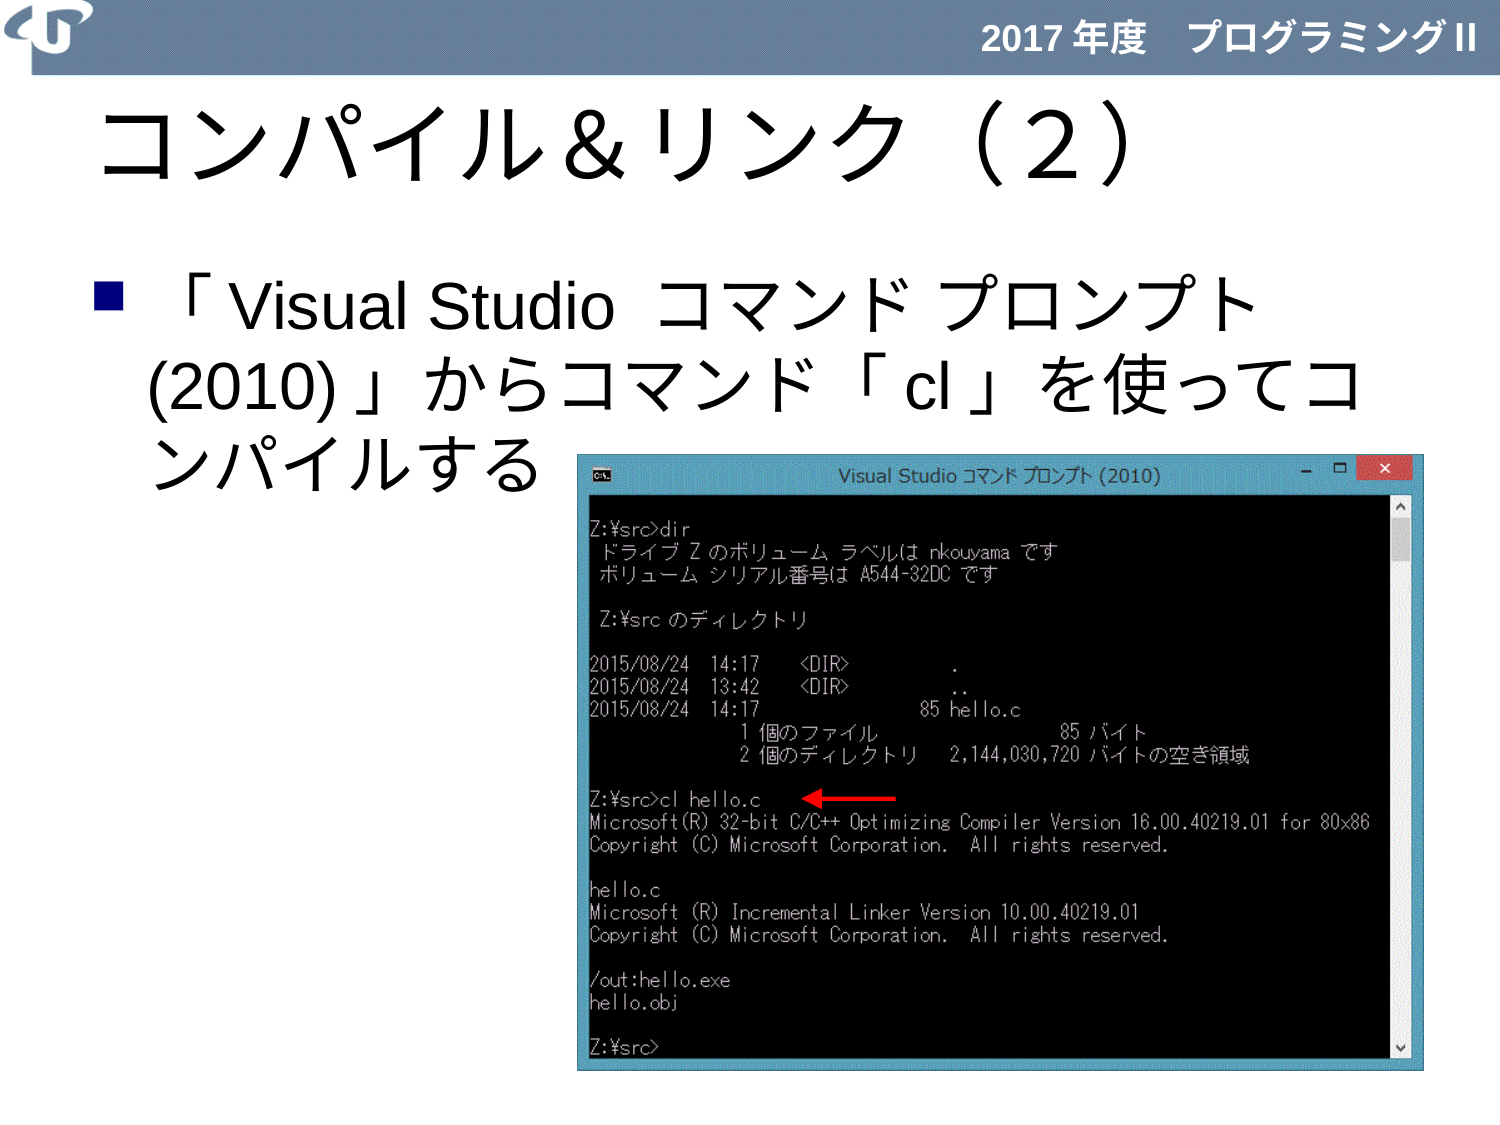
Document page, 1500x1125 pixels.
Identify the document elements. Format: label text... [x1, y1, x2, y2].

title コンパイル＆リンク（２） [75, 75, 1425, 208]
picture [0, 0, 1500, 1125]
list 「Visual Studio コマンド プロンプト (2010)」からコマンド「cl」を使ってコンパイルする [75, 255, 1425, 1059]
